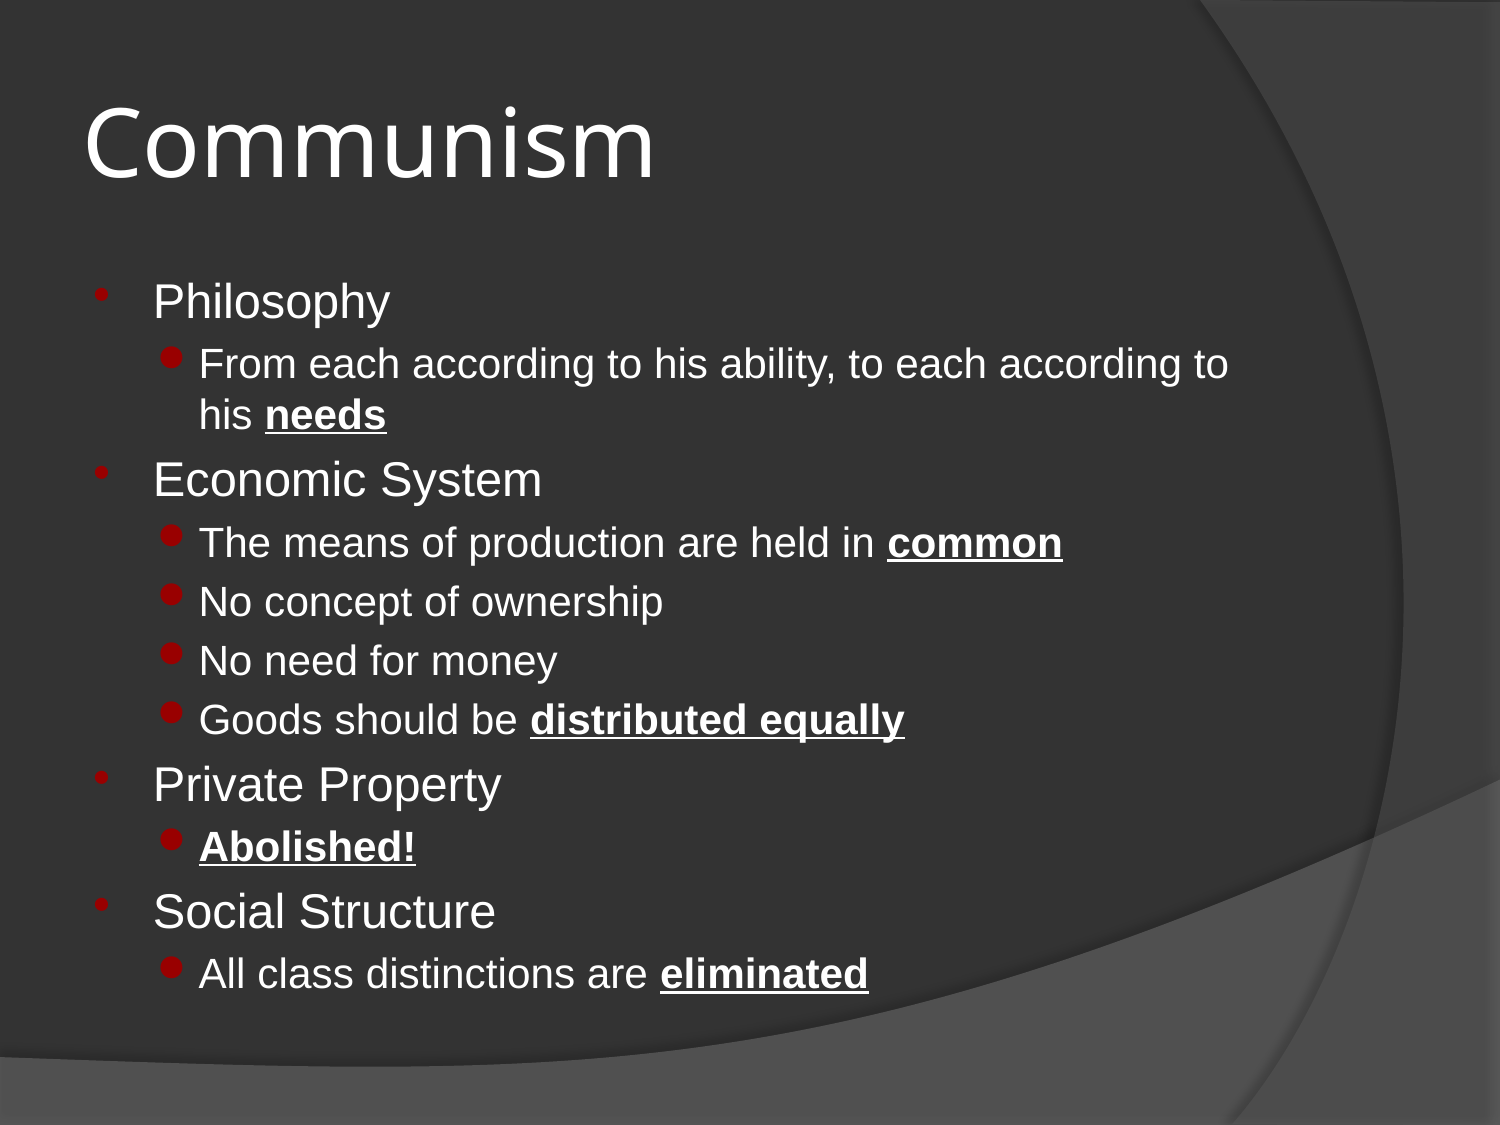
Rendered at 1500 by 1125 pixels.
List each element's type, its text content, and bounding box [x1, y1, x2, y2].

title Communism [75, 45, 1300, 233]
list Philosophy From each according to his ability, to each according to his needs Economic System The means of production are held in common No concept of ownership No need for money Goods should be distributed equally Private Property Abolished! Social Structure All class distinctions are eliminated [75, 262, 1300, 1005]
